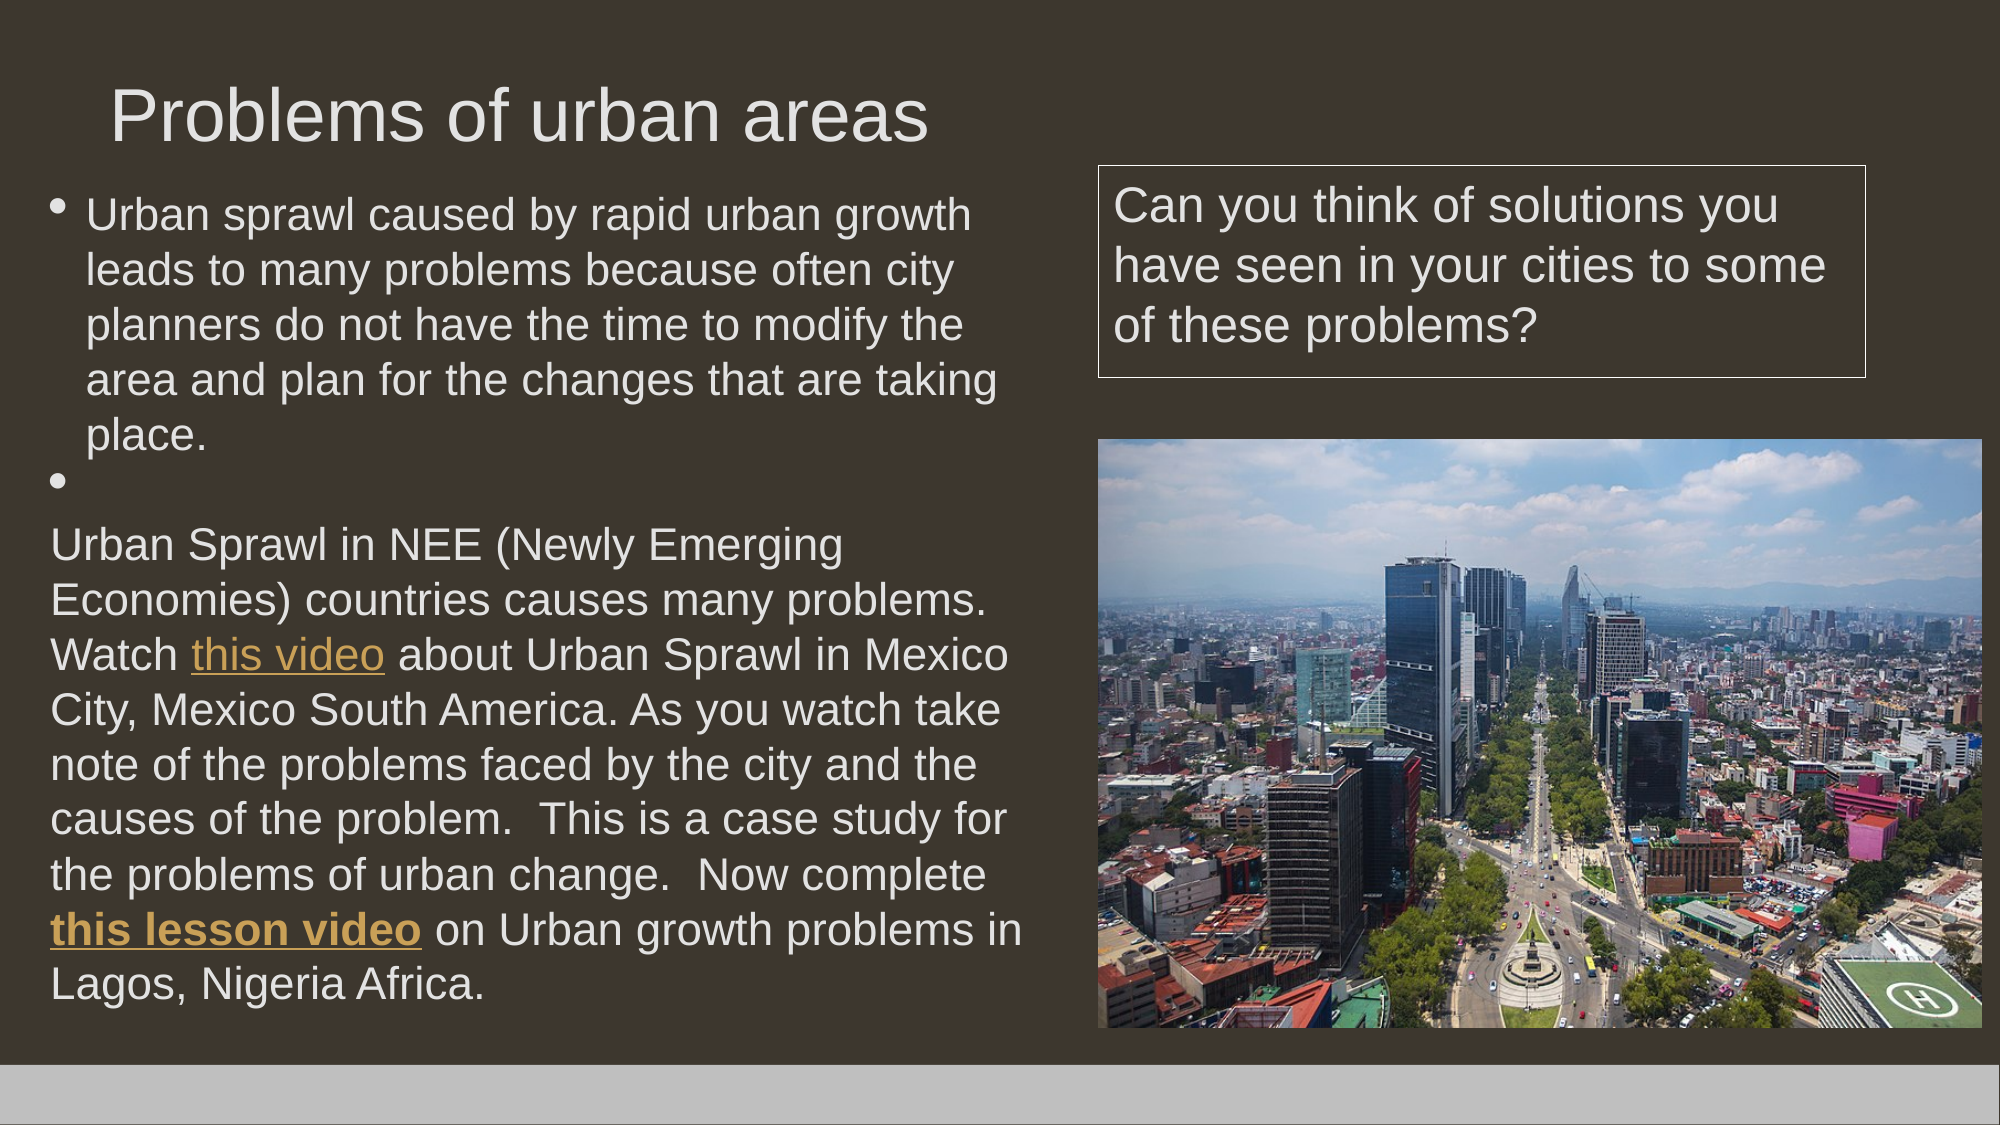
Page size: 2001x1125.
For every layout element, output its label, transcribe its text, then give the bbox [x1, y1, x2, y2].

text_box Problems of urban areas [94, 58, 981, 158]
text_box [1039, 378, 1996, 1028]
picture [1098, 438, 1982, 1028]
text_box Can you think of solutions you have seen in your cities to some of these problems? [1098, 165, 1866, 378]
text_box Urban sprawl caused by rapid urban growth leads to many problems because often city planners do not have the time to modify the area and plan for the changes that are taking place. Urban Sprawl in NEE (Newly Emerging Economies) countries causes many problems. Watch this video about Urban Sprawl in Mexico City, Mexico South America. As you watch take note of the problems faced by the city and the causes of the problem. This is a case study for the problems of urban change. Now completethis lesson video on Urban growth problems in Lagos, Nigeria Africa. [35, 177, 1063, 1052]
